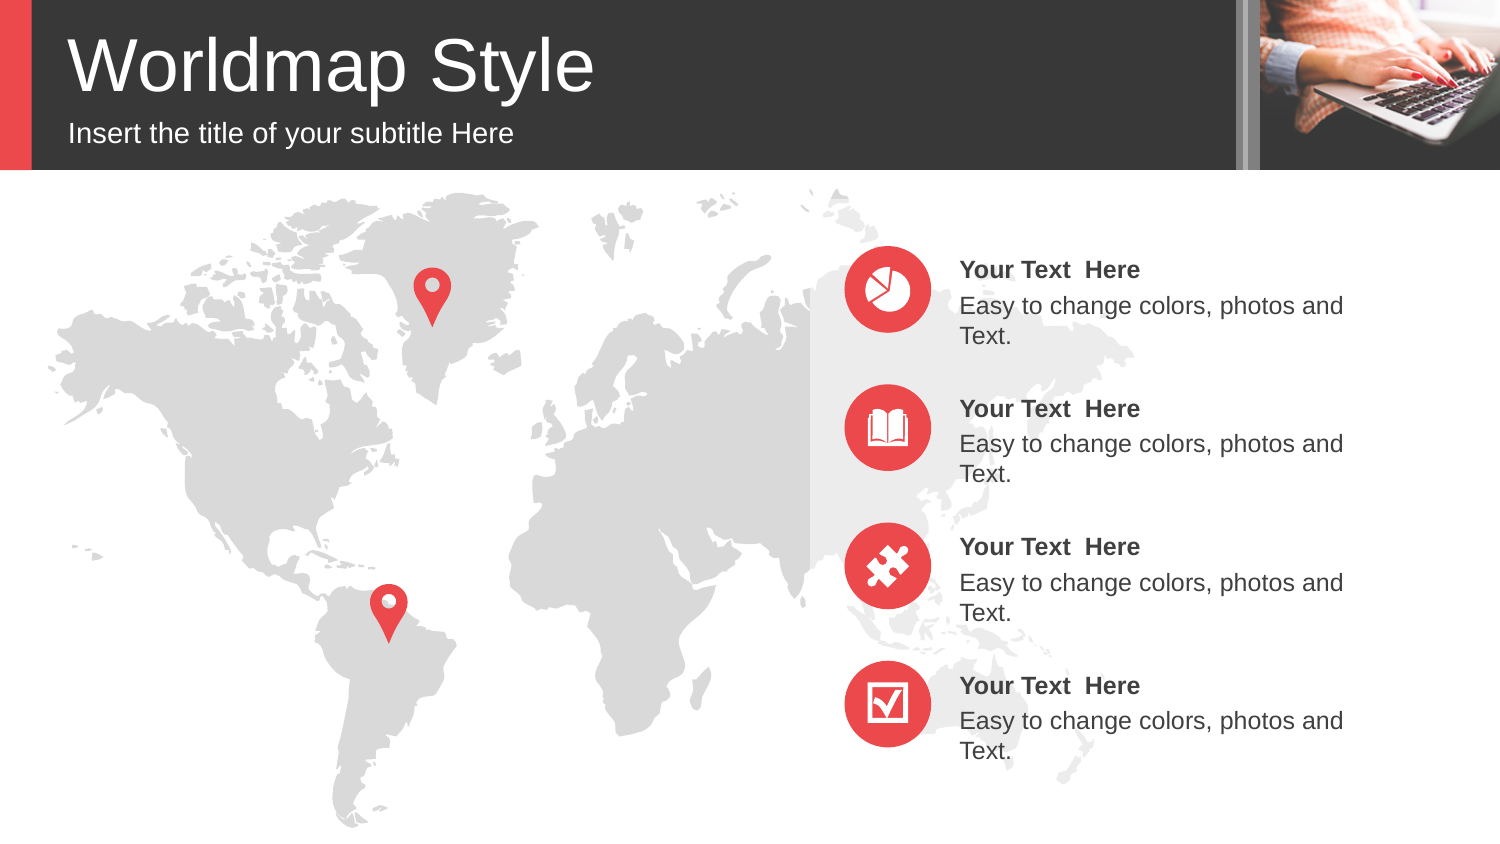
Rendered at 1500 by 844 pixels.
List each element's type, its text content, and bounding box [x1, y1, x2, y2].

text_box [944, 246, 1417, 328]
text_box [944, 384, 1417, 467]
list Insert the title of your subtitle Here [53, 108, 1235, 156]
list Worldmap Style [53, 13, 1235, 108]
text_box [1139, 196, 1445, 792]
picture [0, 0, 1500, 844]
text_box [944, 661, 1417, 744]
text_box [944, 523, 1417, 605]
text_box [47, 188, 1135, 829]
